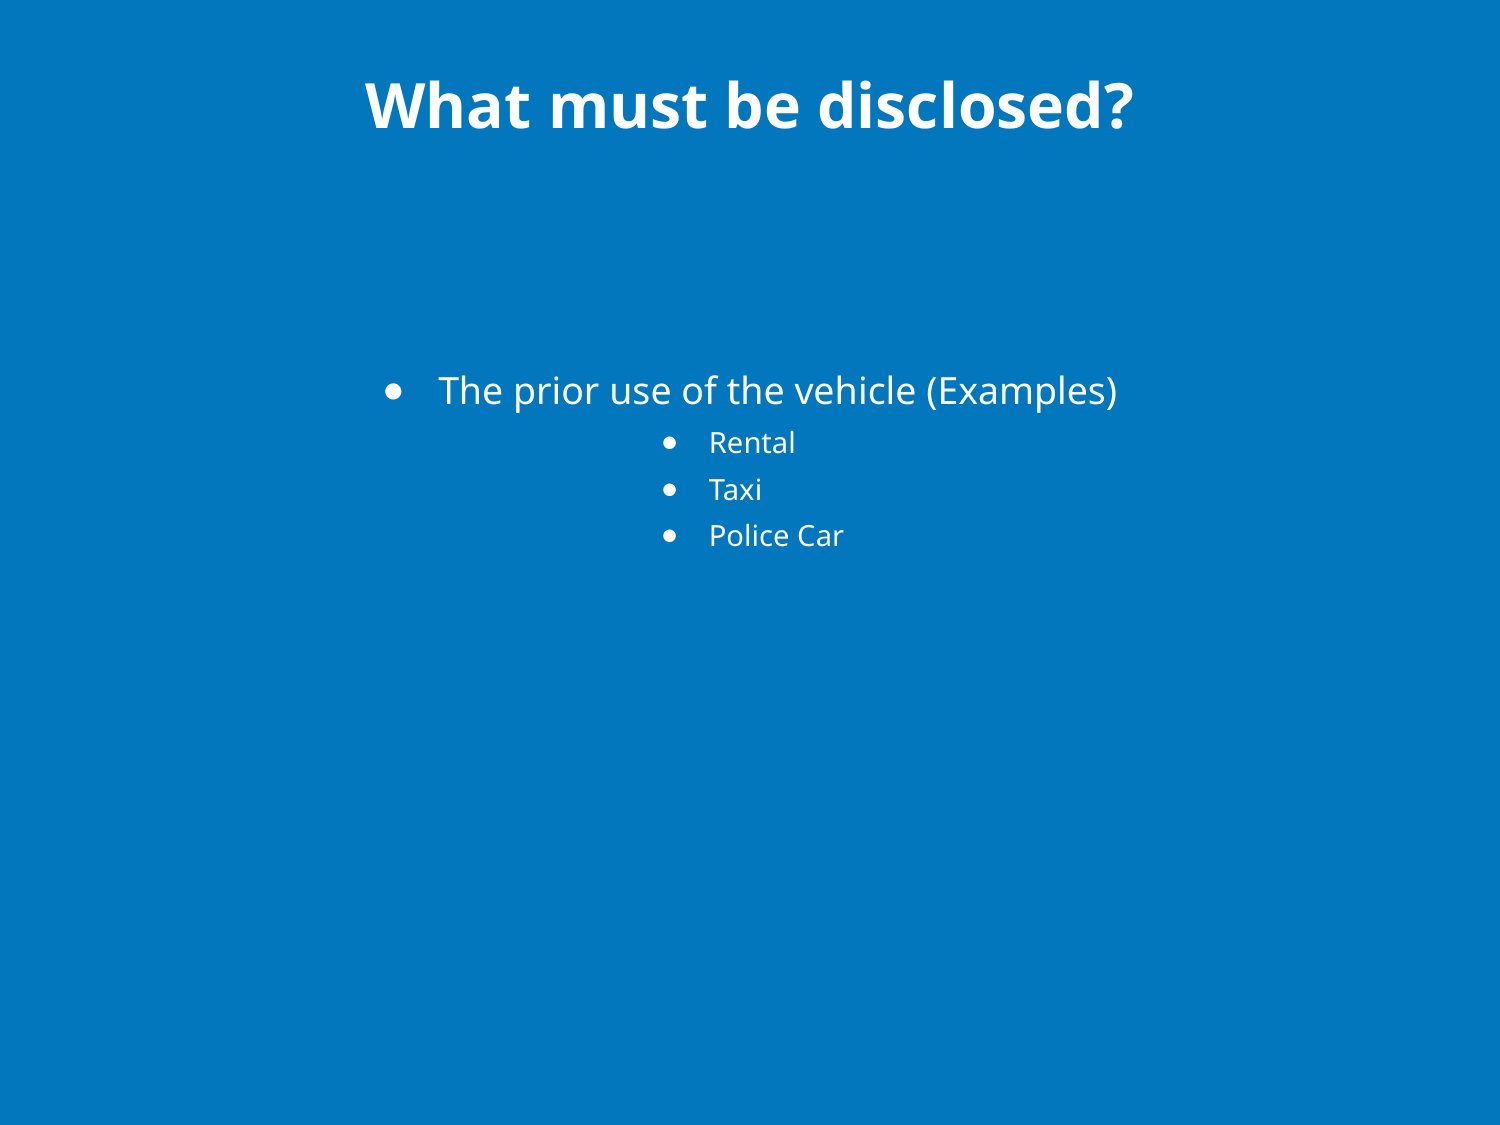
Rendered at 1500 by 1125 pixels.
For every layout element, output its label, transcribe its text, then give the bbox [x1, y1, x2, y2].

title What must be disclosed? [206, 9, 1294, 197]
list The prior use of the vehicle (Examples) Rental Taxi Police Car [206, 224, 1294, 900]
